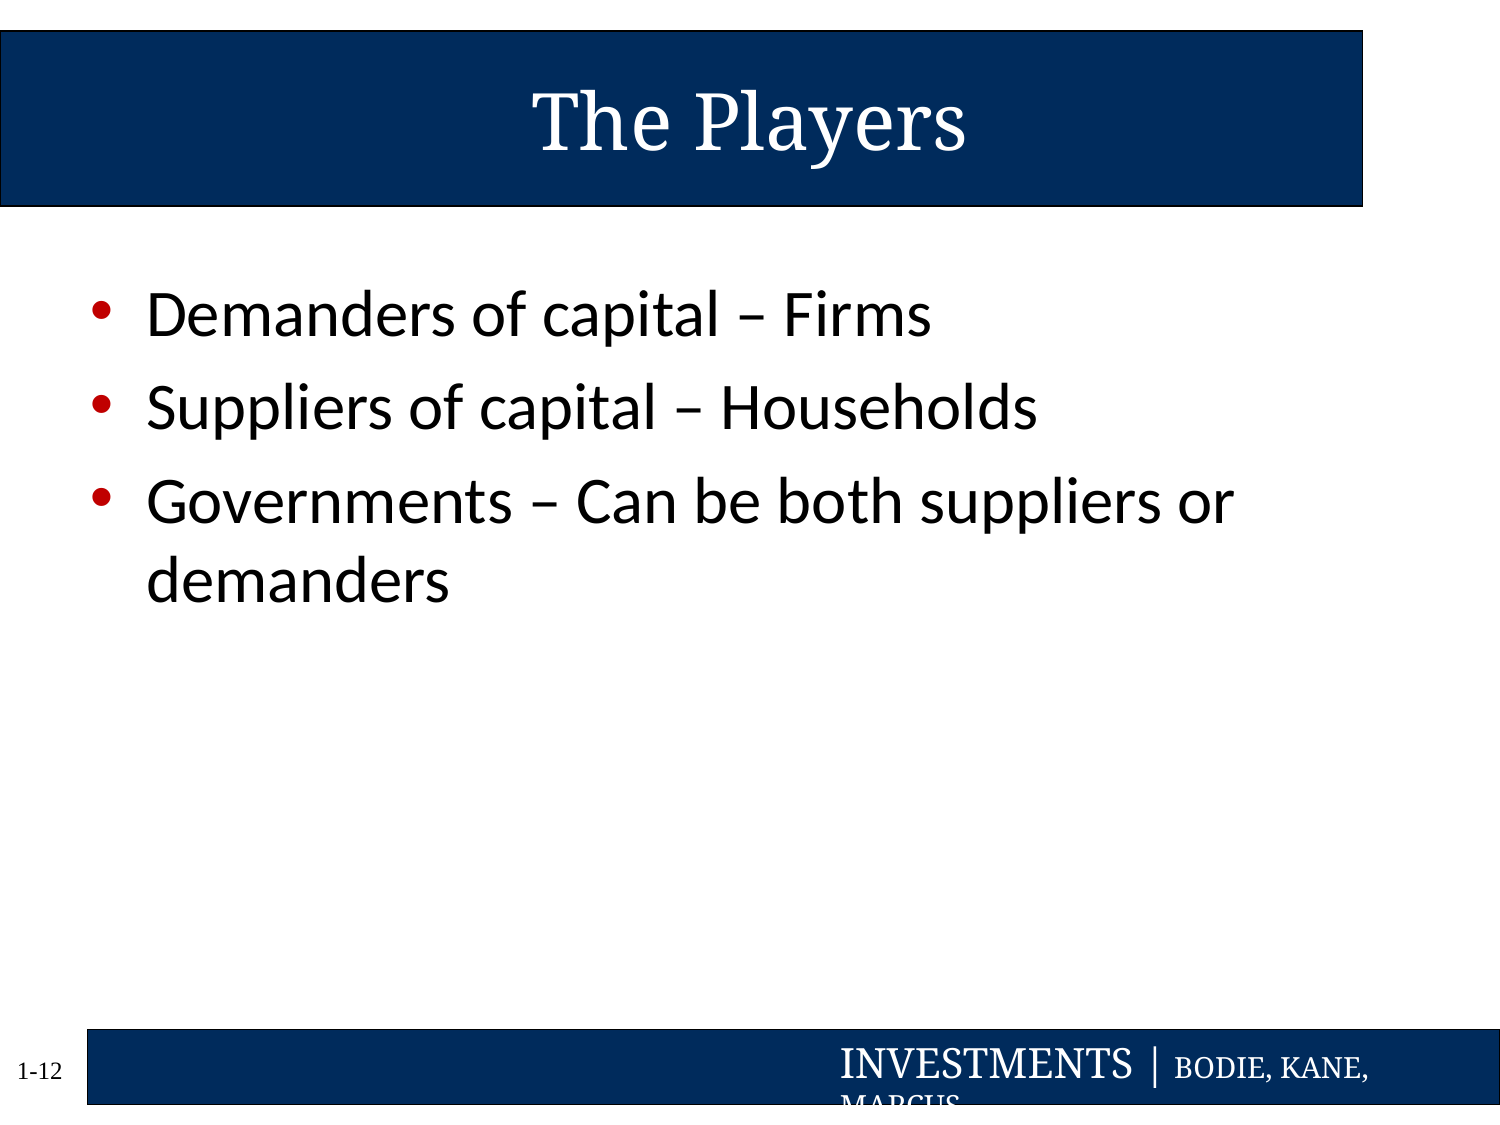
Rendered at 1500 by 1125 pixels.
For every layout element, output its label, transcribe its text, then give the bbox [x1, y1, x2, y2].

list Demanders of capital – Firms Suppliers of capital – Households Governments – Can be both suppliers or demanders [74, 262, 1426, 1006]
title The Players [74, 24, 1426, 213]
